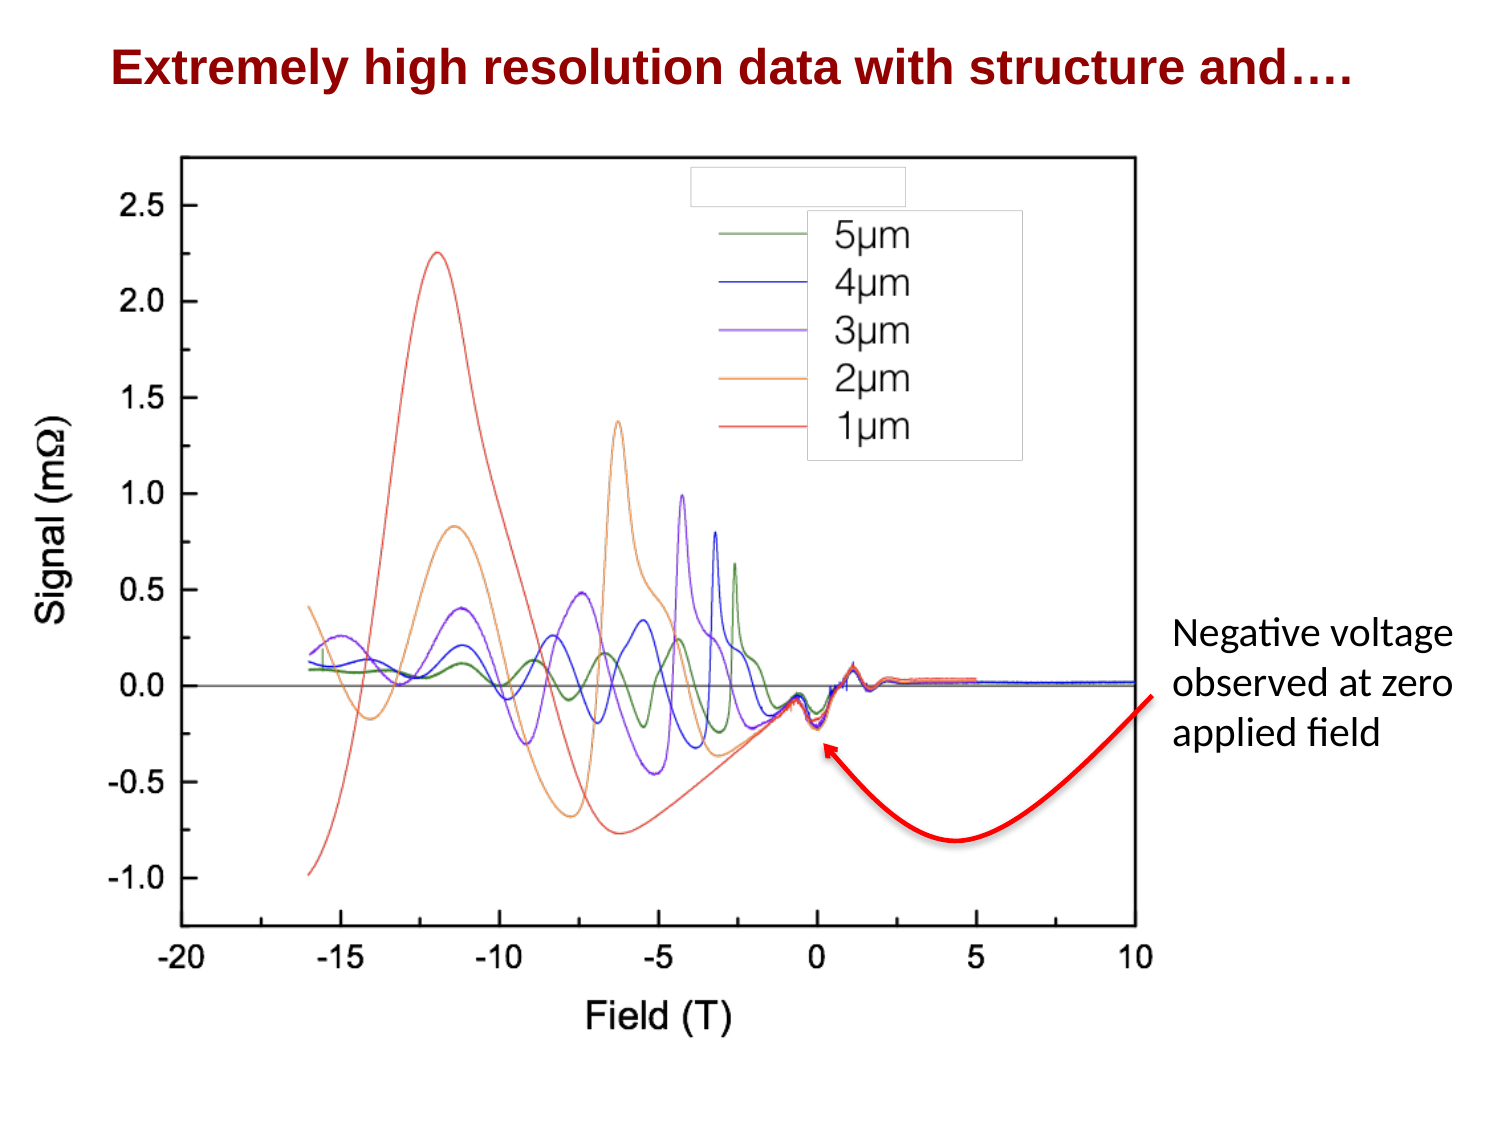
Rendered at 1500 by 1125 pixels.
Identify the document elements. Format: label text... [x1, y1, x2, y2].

text_box Negative voltage observed at zero applied field [1163, 597, 1500, 762]
picture [20, 154, 1158, 1040]
text_box Extremely high resolution data with structure and…. [2, 27, 1475, 101]
